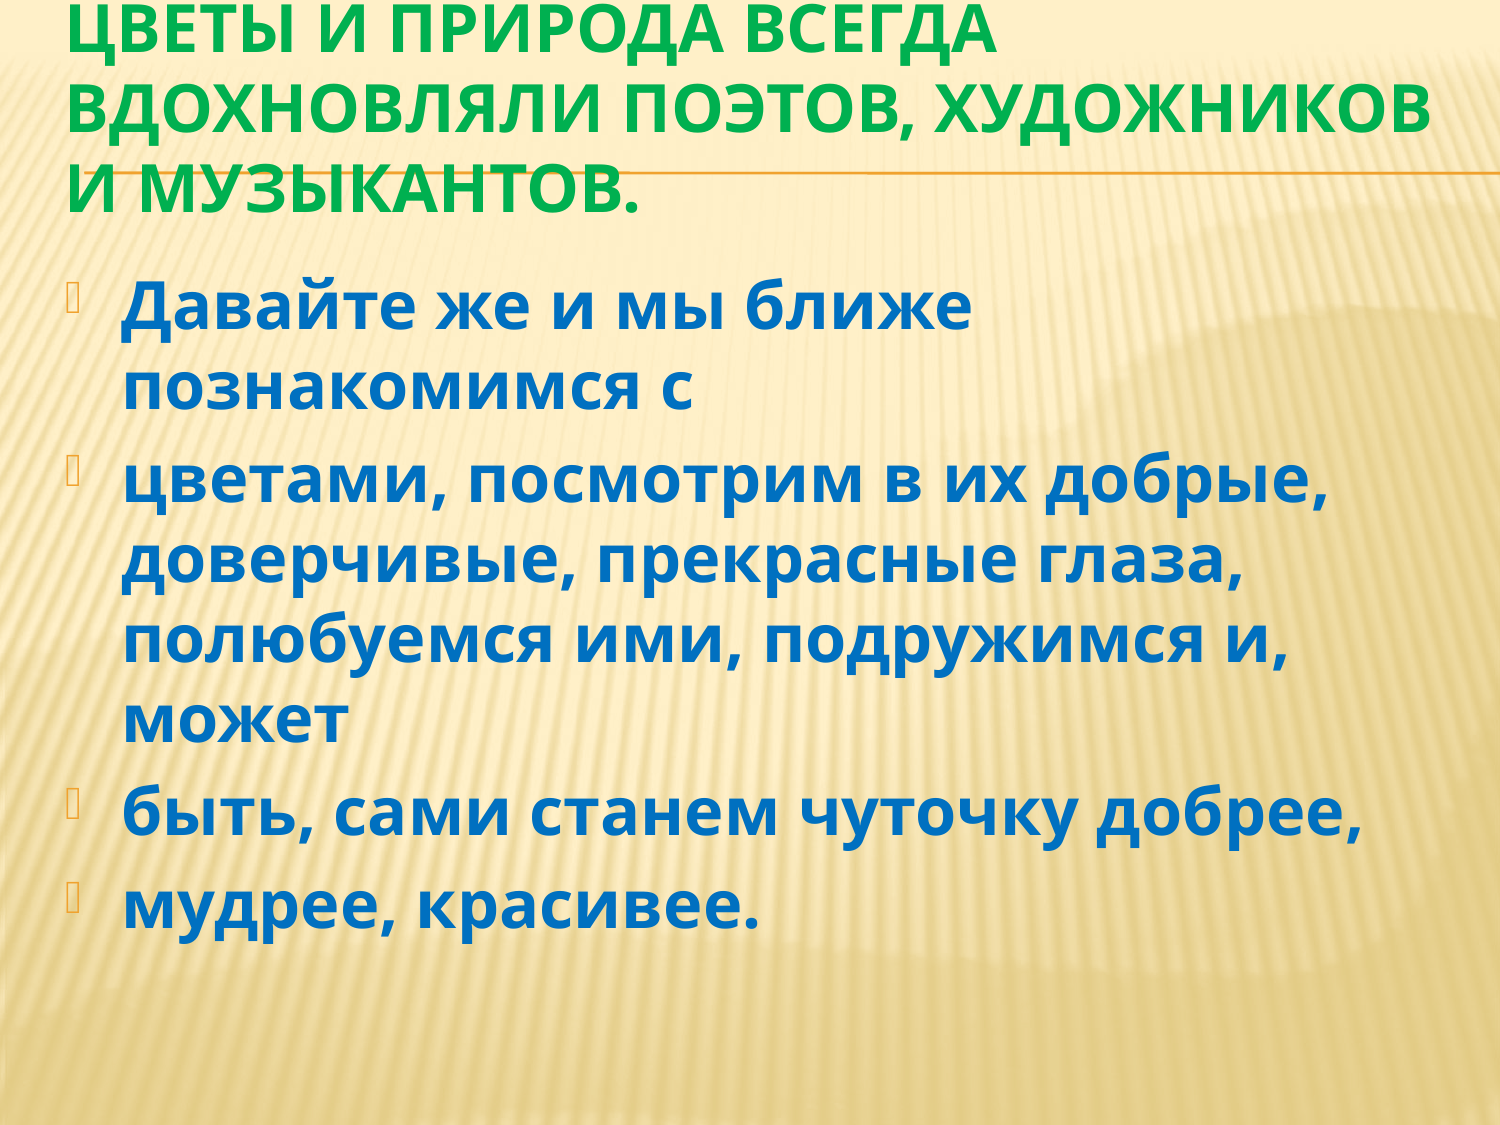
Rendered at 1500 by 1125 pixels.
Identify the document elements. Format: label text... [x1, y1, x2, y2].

title Цветы и природа всегда вдохновляли поэтов, художников и музыкантов. [50, 0, 1475, 213]
list Давайте же и мы ближе познакомимся с цветами, посмотрим в их добрые, доверчивые, прекрасные глаза, полюбуемся ими, подружимся и, может быть, сами станем чуточку добрее, мудрее, красивее. [49, 254, 1476, 998]
